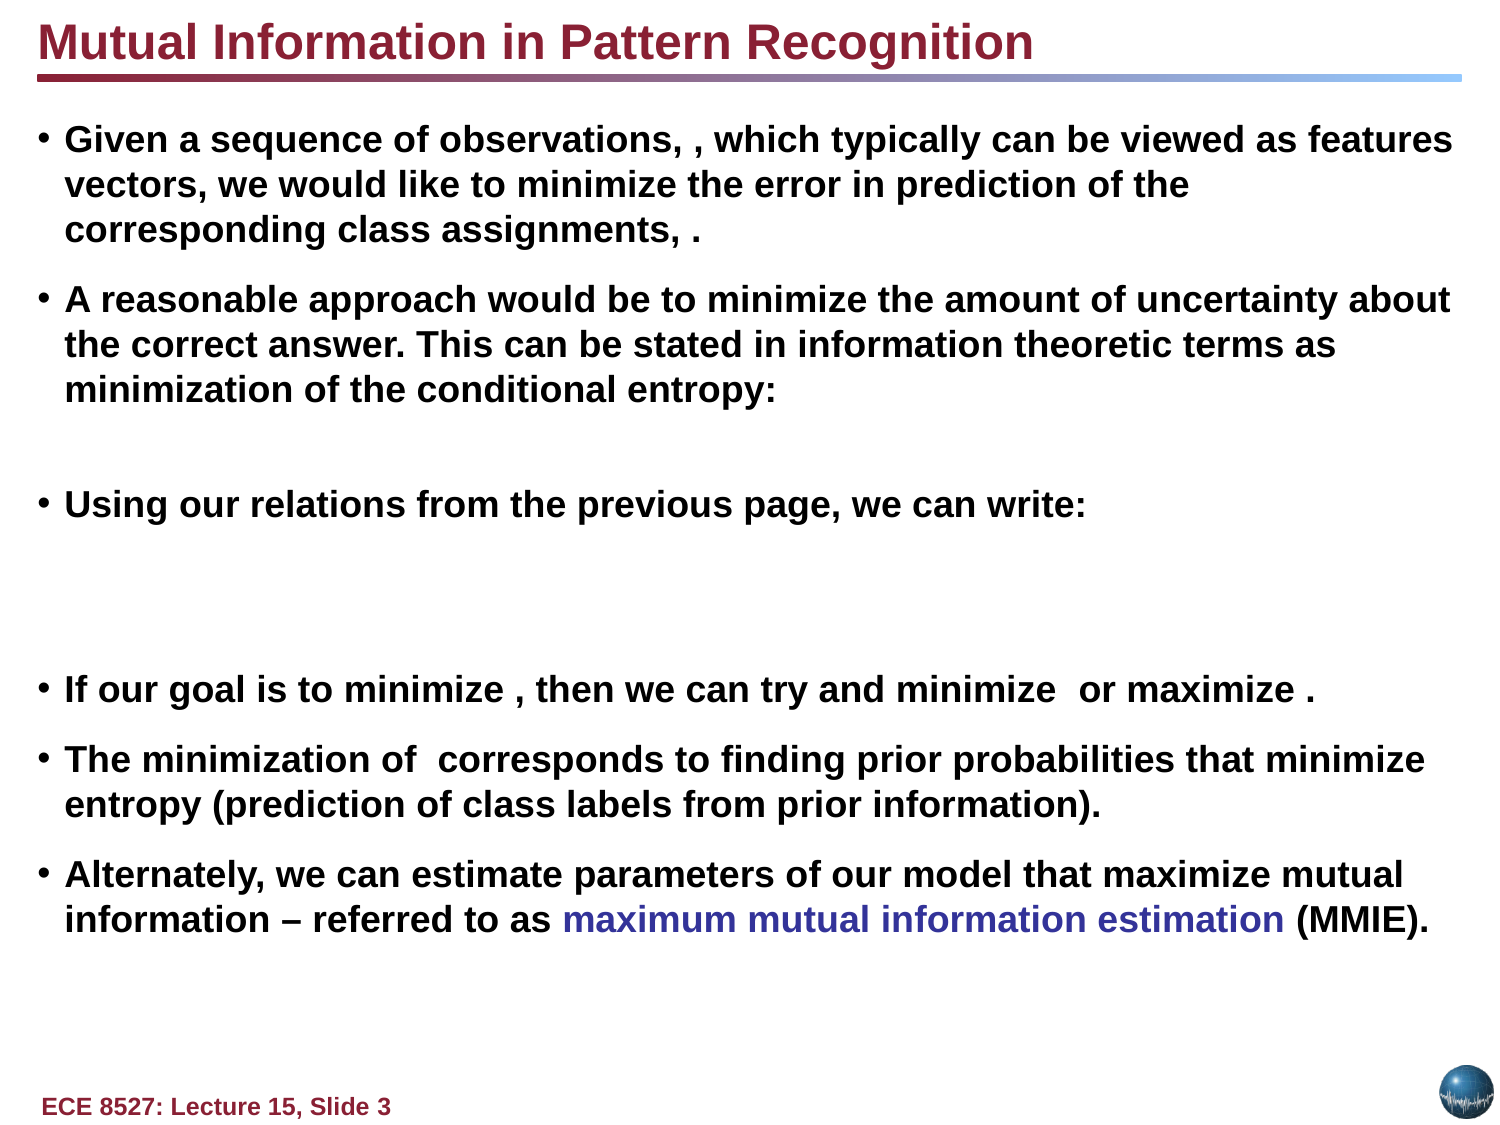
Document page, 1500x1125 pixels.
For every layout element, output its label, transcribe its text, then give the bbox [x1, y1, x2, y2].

text_box Mutual Information in Pattern Recognition [37, 9, 1163, 70]
picture [1439, 1065, 1494, 1119]
